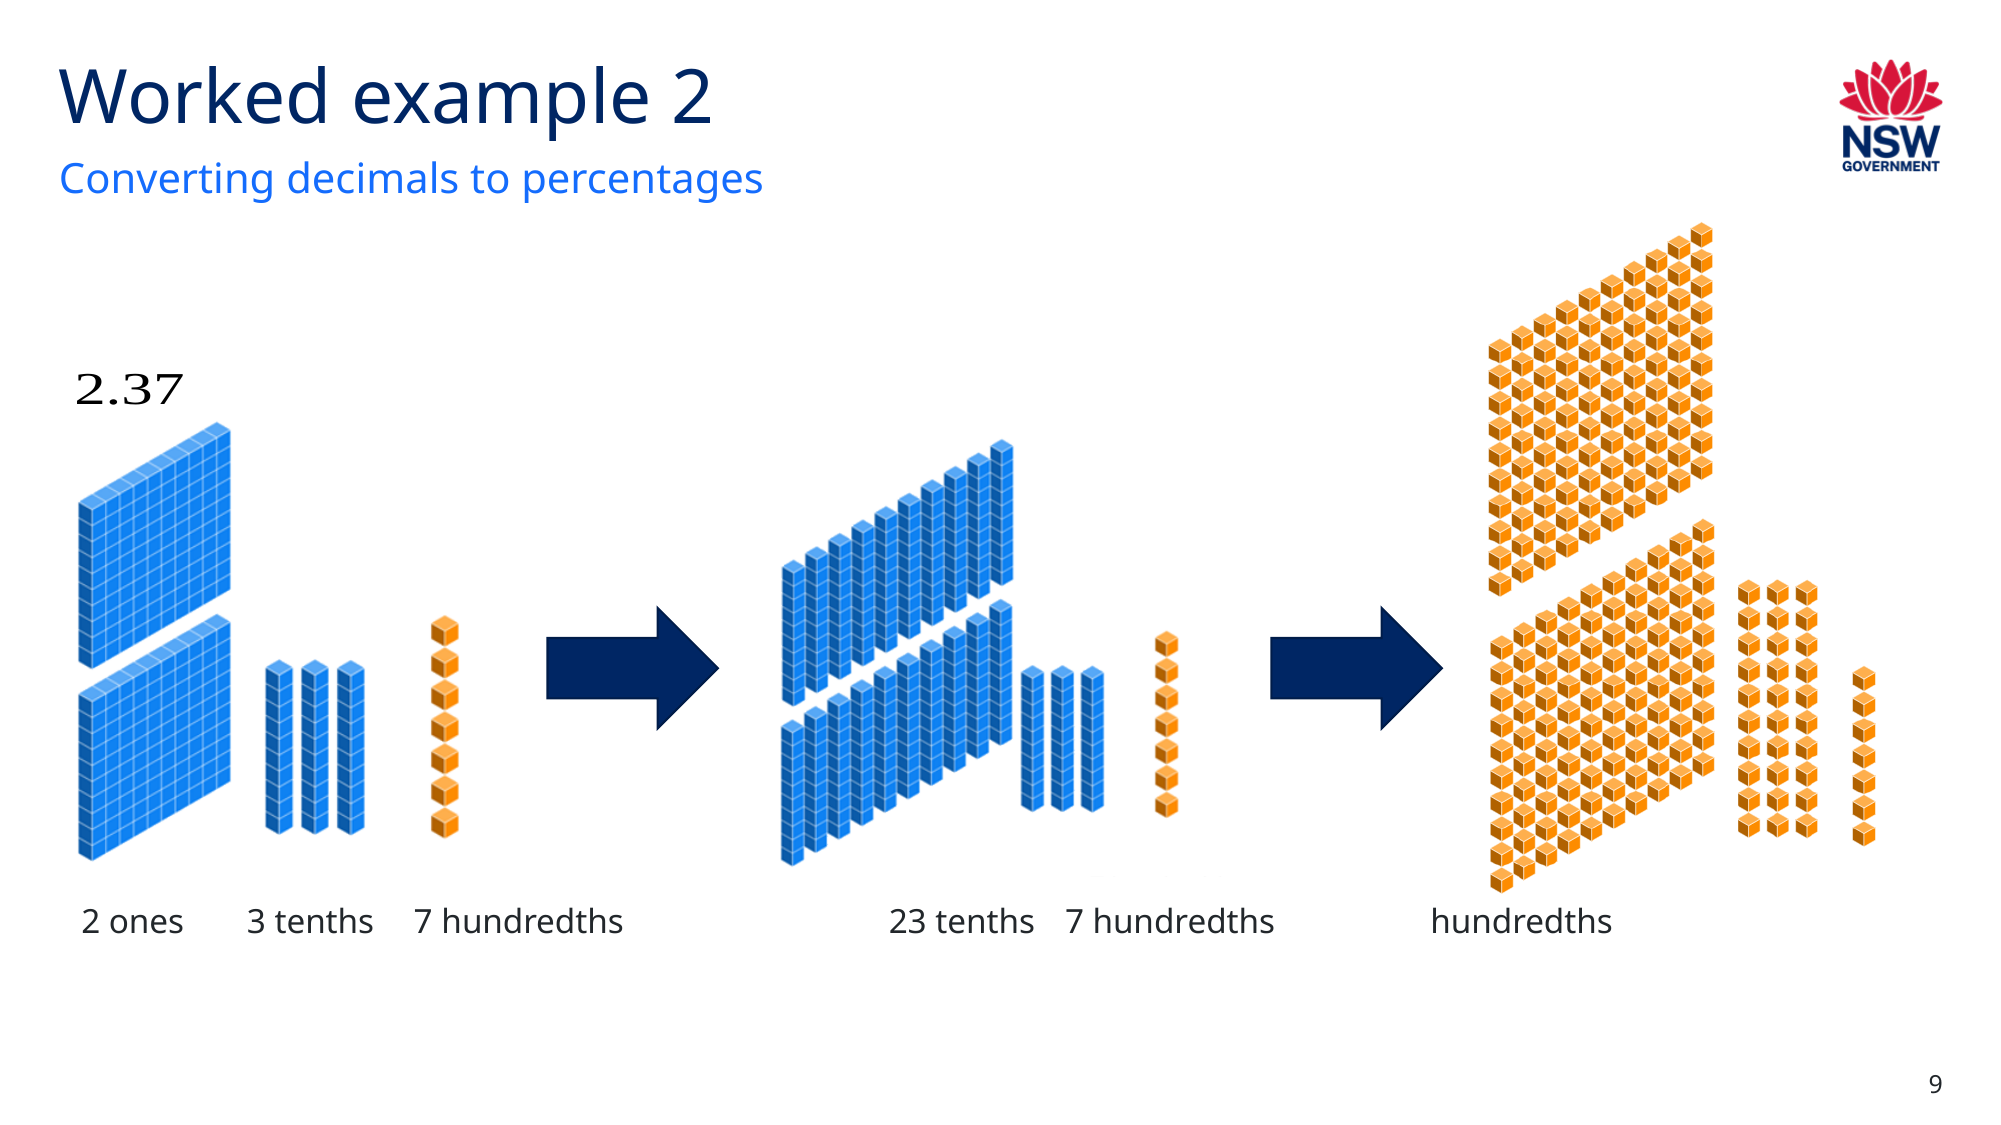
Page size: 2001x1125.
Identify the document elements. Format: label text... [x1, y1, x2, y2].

text_box [1340, 605, 1444, 731]
slide_number 9 [1824, 1068, 1943, 1099]
list Converting decimals to percentages [59, 151, 1713, 202]
picture [1839, 59, 1943, 172]
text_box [0, 415, 688, 984]
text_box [750, 432, 1340, 984]
text_box [688, 636, 720, 700]
picture [1483, 217, 1884, 901]
title Worked example 2 [59, 59, 1713, 149]
